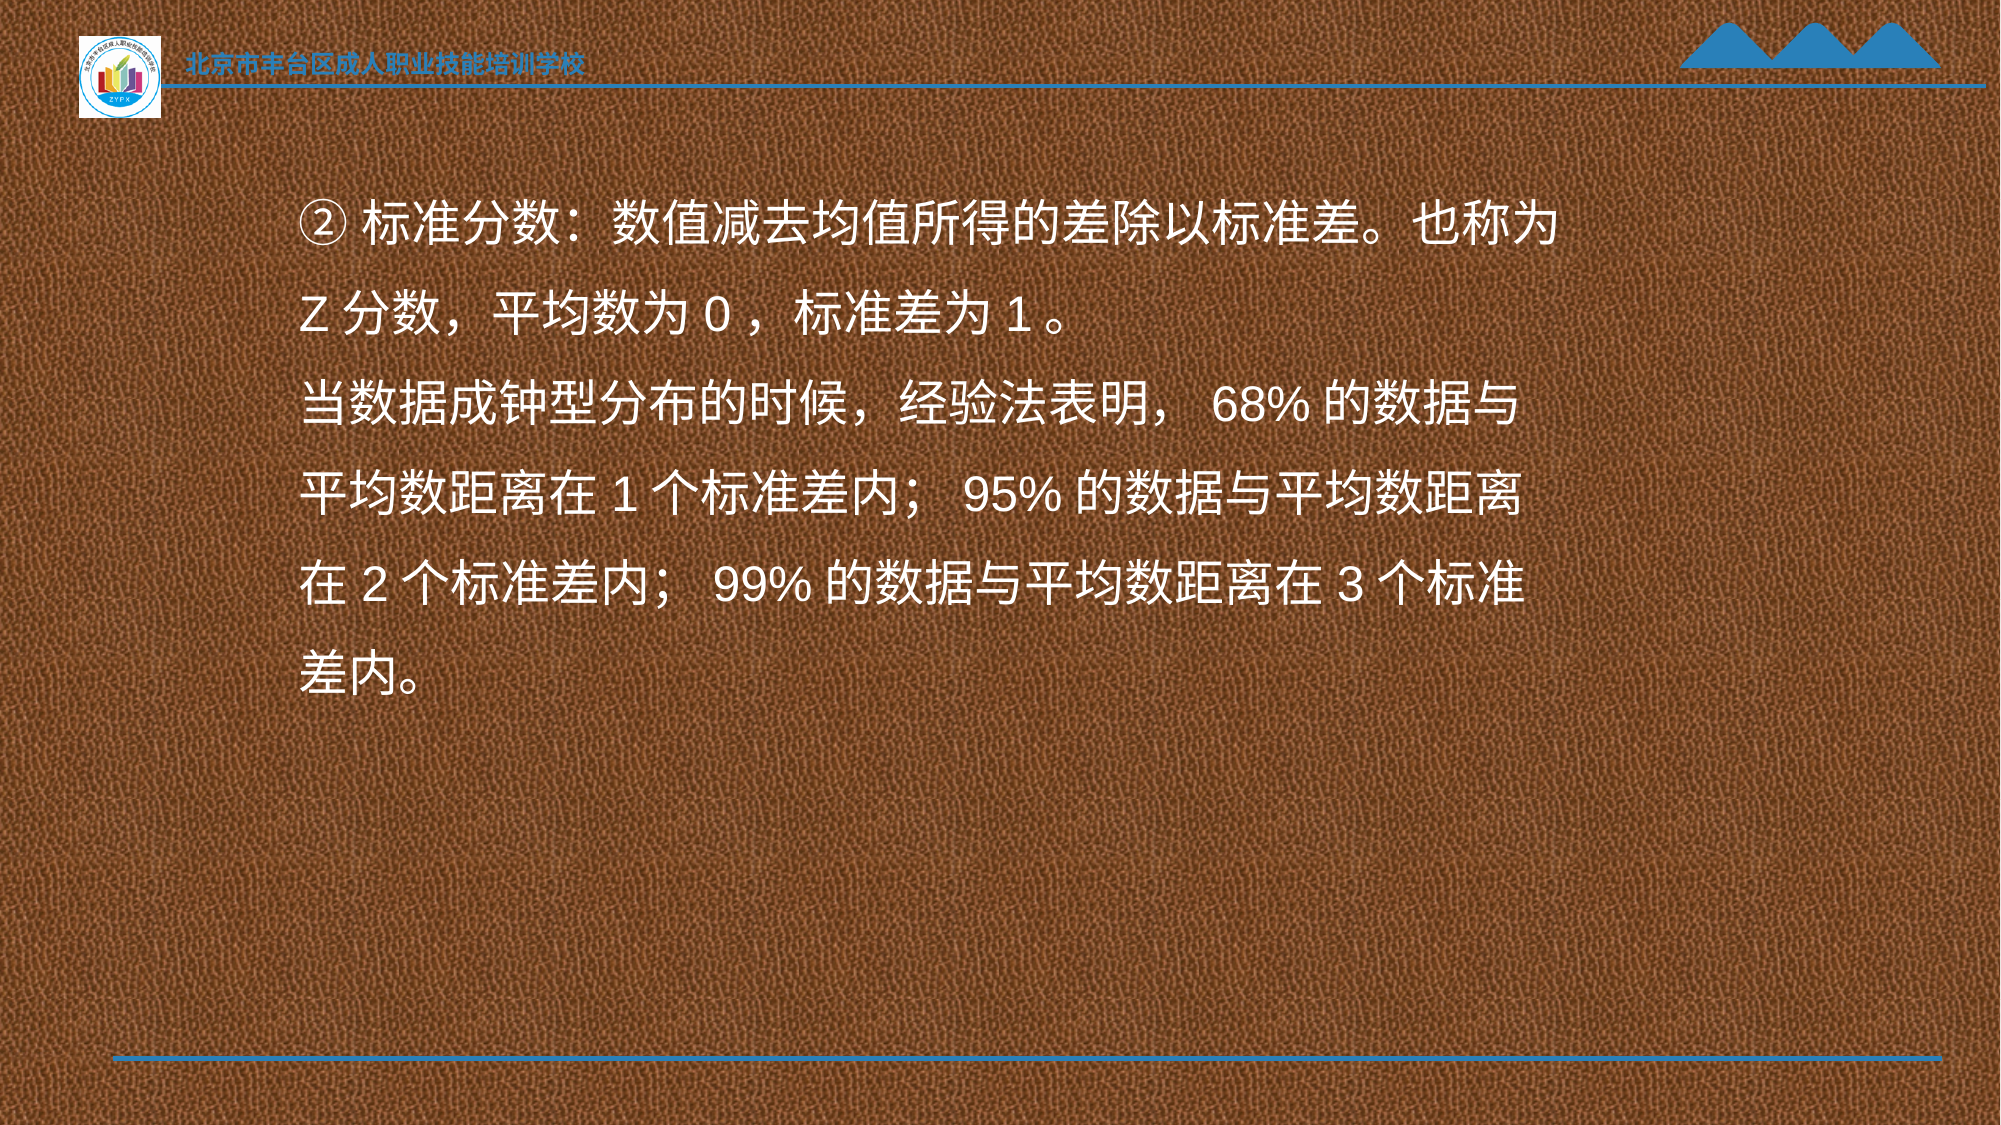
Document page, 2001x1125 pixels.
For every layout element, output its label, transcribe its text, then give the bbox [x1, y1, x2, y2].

picture [0, 0, 2001, 1125]
text_box ②标准分数：数值减去均值所得的差除以标准差。也称为Z分数，平均数为0，标准差为1。 当数据成钟型分布的时候，经验法表明，68%的数据与平均数距离在1个标准差内；95%的数据与平均数距离在2个标准差内；99%的数据与平均数距离在3个标准差内。 [284, 154, 1588, 710]
text_box [1763, 21, 1853, 70]
text_box 北京市丰台区成人职业技能培训学校 [170, 40, 632, 85]
text_box [1677, 21, 1772, 70]
text_box [1840, 21, 1944, 70]
